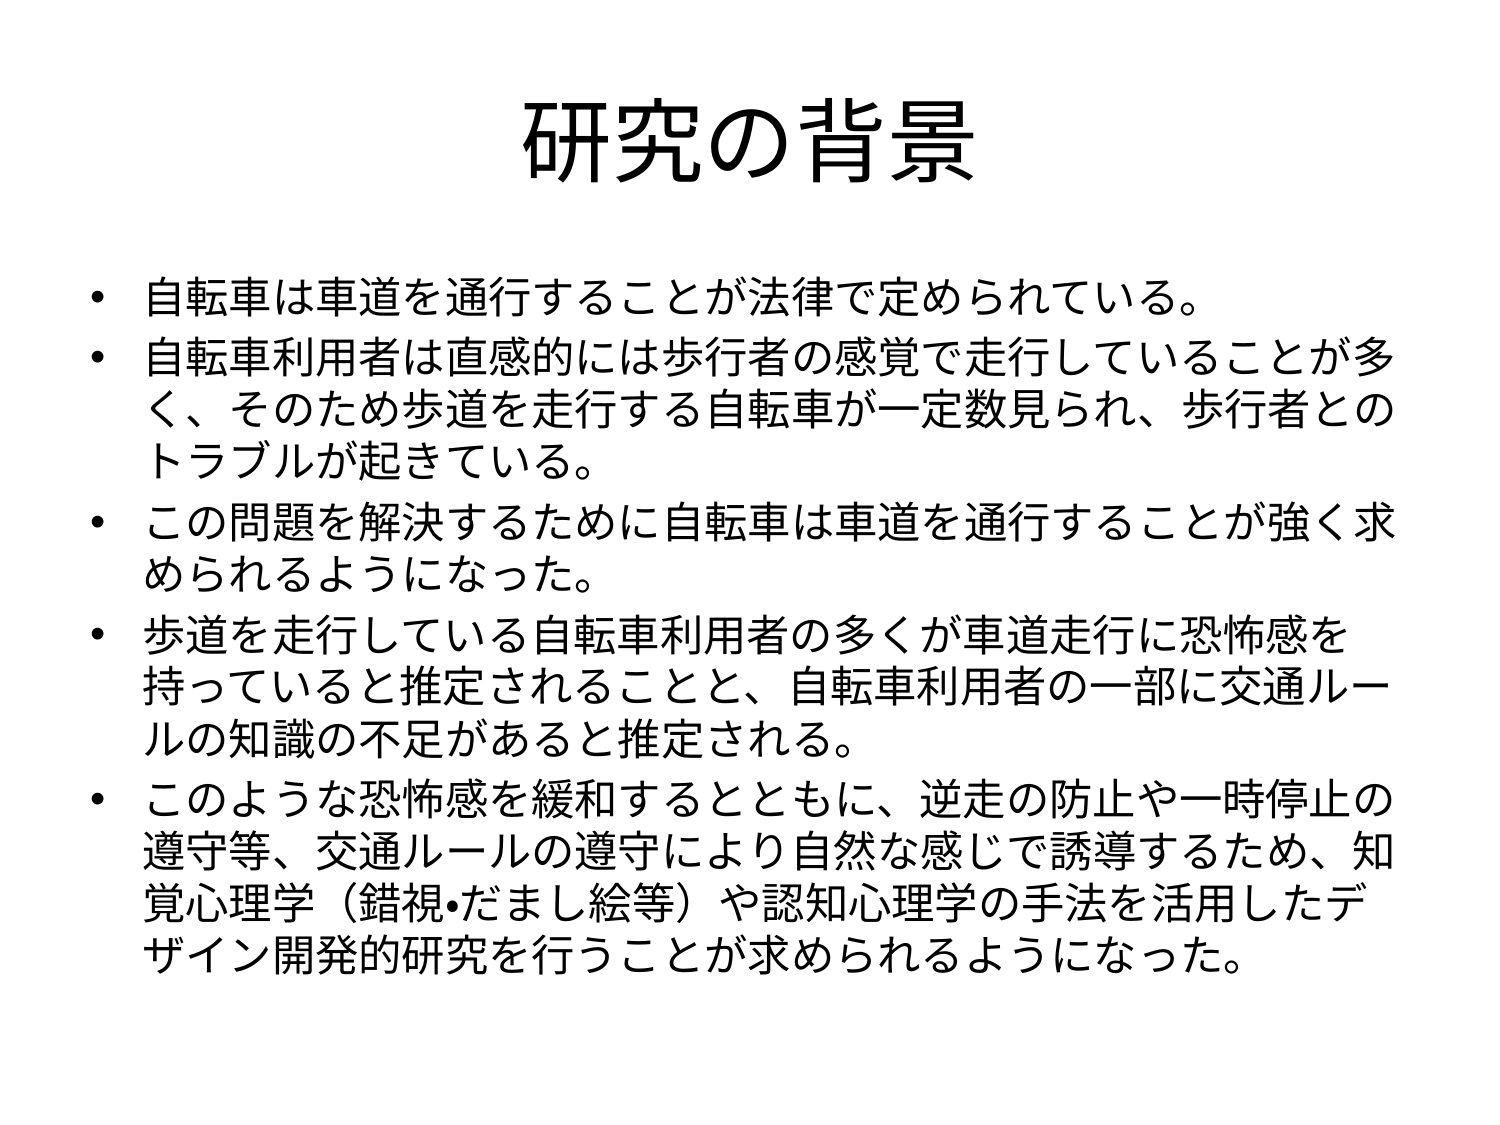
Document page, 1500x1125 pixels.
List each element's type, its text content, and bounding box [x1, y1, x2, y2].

list 自転車は車道を通行することが法律で定められている。 自転車利用者は直感的には歩行者の感覚で走行していることが多く、そのため歩道を走行する自転車が一定数見られ、歩行者とのトラブルが起きている。 この問題を解決するために自転車は車道を通行することが強く求められるようになった。 歩道を走行している自転車利用者の多くが車道走行に恐怖感を持っていると推定されることと、自転車利用者の一部に交通ルールの知識の不足があると推定される。 このような恐怖感を緩和するとともに、逆走の防止や一時停止の遵守等、交通ルールの遵守により自然な感じで誘導するため、知覚心理学（錯視・だまし絵等）や認知心理学の手法を活用したデザイン開発的研究を行うことが求められるようになった。 [75, 262, 1425, 1005]
title 研究の背景 [75, 45, 1425, 233]
